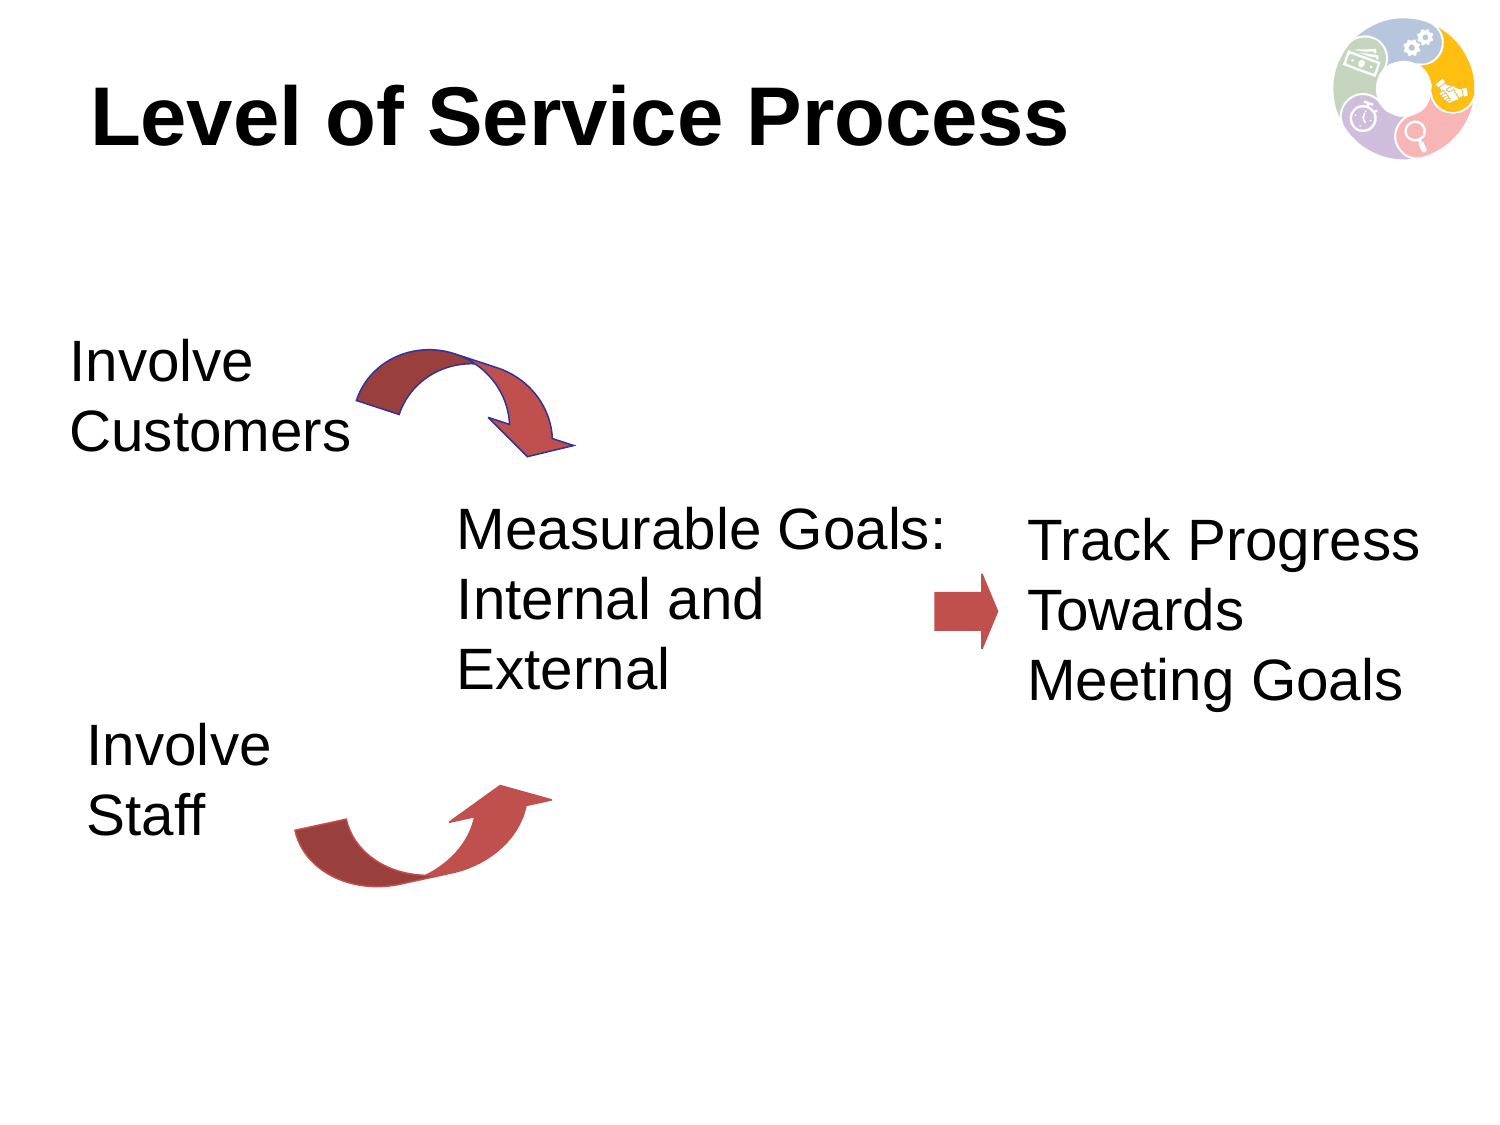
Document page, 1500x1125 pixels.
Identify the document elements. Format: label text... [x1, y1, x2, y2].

picture [1330, 15, 1477, 162]
title Level of Service Process [75, 18, 1425, 206]
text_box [54, 315, 1460, 877]
